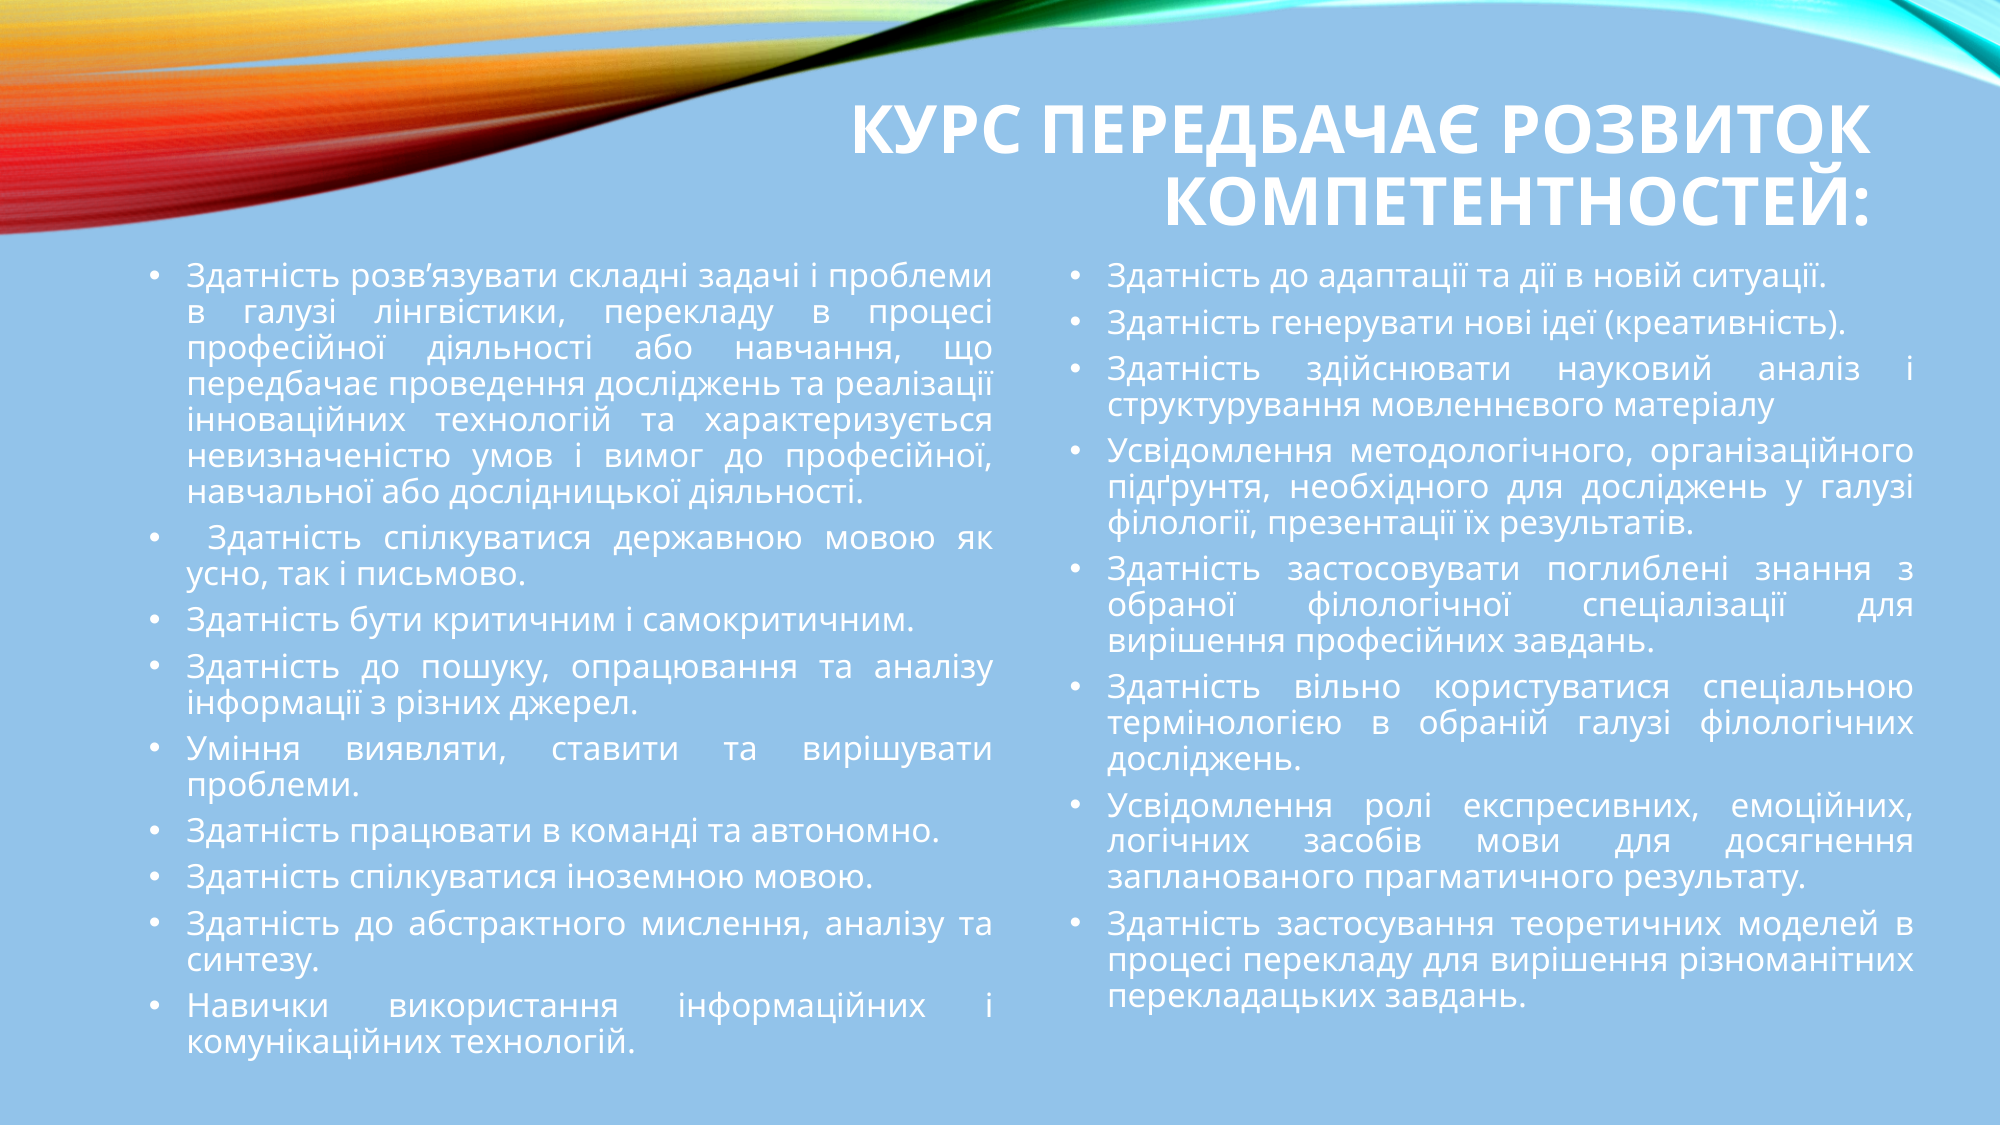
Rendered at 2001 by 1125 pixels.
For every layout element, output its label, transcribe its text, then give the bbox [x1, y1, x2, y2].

picture [0, 0, 2000, 237]
title Курс передбачає розвиток компетентностей: [474, 63, 1888, 251]
list Здатність розв’язувати складні задачі і проблеми в галузі лінгвістики, перекладу в процесі професійної діяльності або навчання, що передбачає проведення досліджень та реалізації інноваційних технологій та характеризується невизначеністю умов і вимог до професійної, навчальної або дослідницької діяльності. Здатність спілкуватися державною мовою як усно, так і письмово. Здатність бути критичним і самокритичним. Здатність до пошуку, опрацювання та аналізу інформації з різних джерел. Уміння виявляти, ставити та вирішувати проблеми. Здатність працювати в команді та автономно. Здатність спілкуватися іноземною мовою. Здатність до абстрактного мислення, аналізу та синтезу. Навички використання інформаційних і комунікаційних технологій. Здатність до адаптації та дії в новій ситуації. Здатність генерувати нові ідеї (креативність). Здатність здійснювати науковий аналіз і структурування мовленнєвого матеріалу Усвідомлення методологічного, організаційного підґрунтя, необхідного для досліджень у галузі філології, презентації їх результатів. Здатність застосовувати поглиблені знання з обраної філологічної спеціалізації для вирішення професійних завдань. Здатність вільно користуватися спеціальною термінологією в обраній галузі філологічних досліджень. Усвідомлення ролі експресивних, емоційних, логічних засобів мови для досягнення запланованого прагматичного результату. Здатність застосування теоретичних моделей в процесі перекладу для вирішення різноманітних перекладацьких завдань. [58, 251, 1931, 1070]
